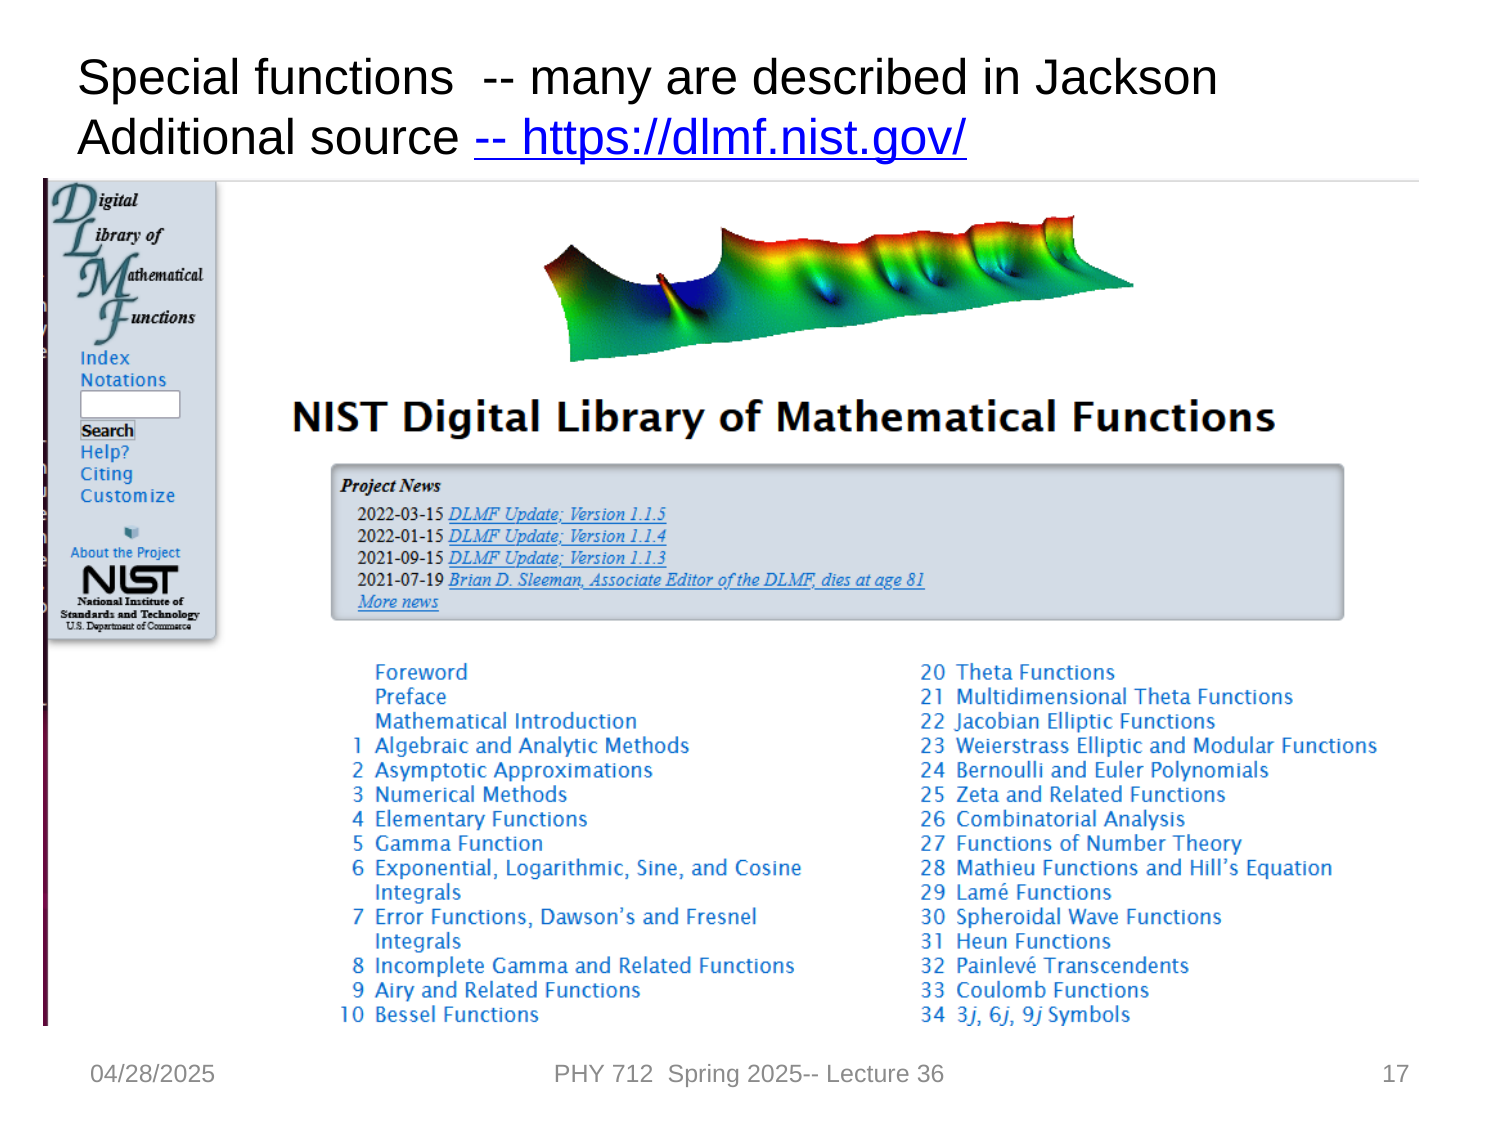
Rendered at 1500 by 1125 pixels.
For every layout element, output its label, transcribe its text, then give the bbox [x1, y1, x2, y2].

footer PHY 712 Spring 2025-- Lecture 36 [512, 1042, 988, 1103]
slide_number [75, 1042, 425, 1103]
slide_number 17 [1074, 1042, 1425, 1103]
text_box Special functions -- many are described in Jackson Additional source -- https://dlmf.nist.gov/ [62, 37, 1425, 173]
picture [43, 178, 1420, 1026]
